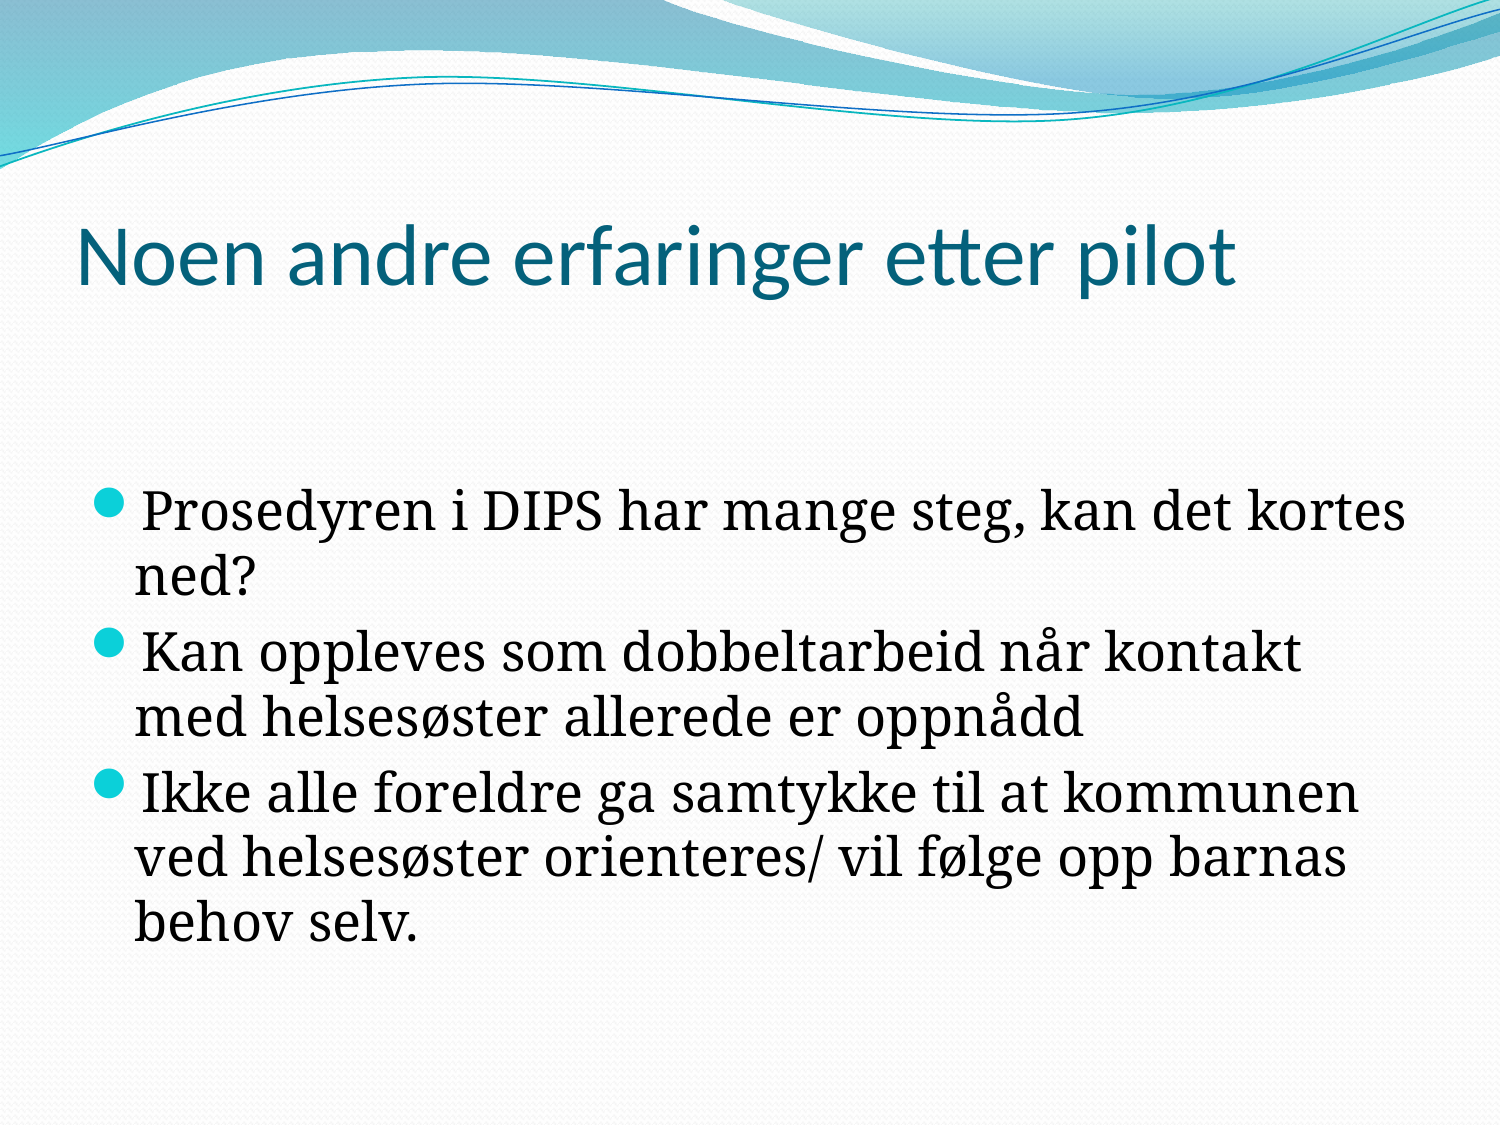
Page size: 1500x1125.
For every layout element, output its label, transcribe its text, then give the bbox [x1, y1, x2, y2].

list Prosedyren i DIPS har mange steg, kan det kortes ned? Kan oppleves som dobbeltarbeid når kontakt med helsesøster allerede er oppnådd Ikke alle foreldre ga samtykke til at kommunen ved helsesøster orienteres/ vil følge opp barnas behov selv. [75, 317, 1425, 1038]
title Noen andre erfaringer etter pilot [75, 115, 1425, 303]
